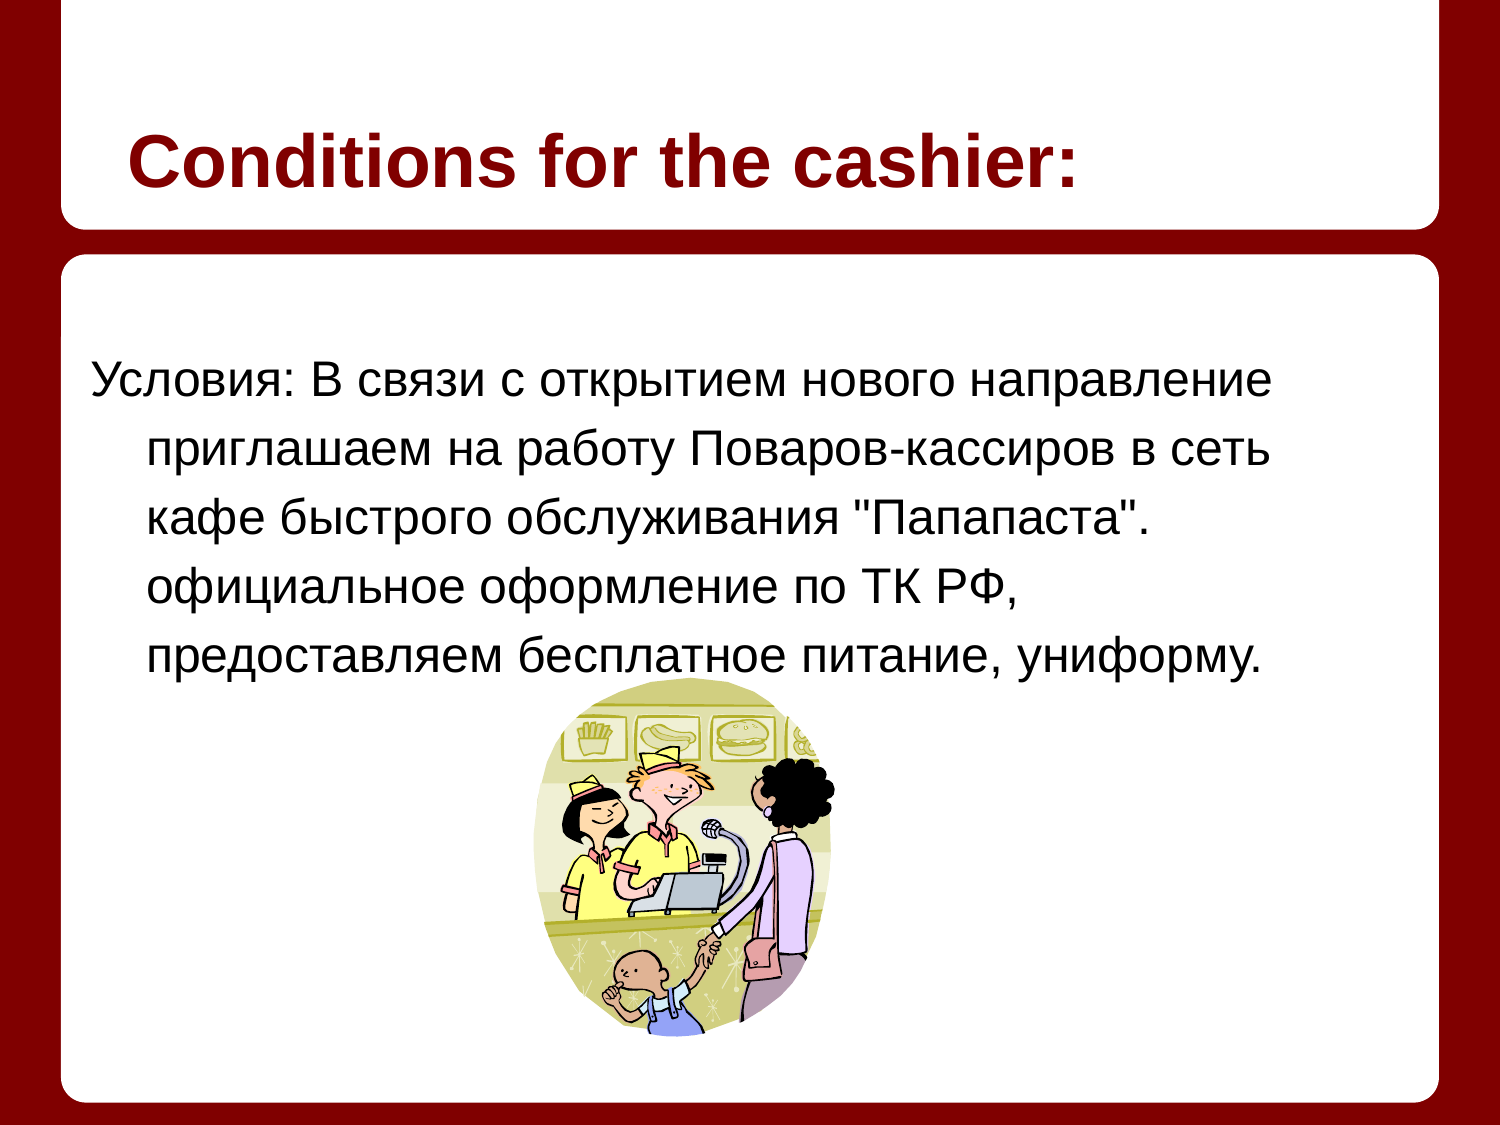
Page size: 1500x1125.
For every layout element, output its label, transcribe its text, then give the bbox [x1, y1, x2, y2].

picture [528, 672, 840, 1042]
list Условия: В связи с открытием нового направление приглашаем на работу Поваров-кассиров в сеть кафе быстрого обслуживания "Папапаста". официальное оформление по ТК РФ, предоставляем бесплатное питание, униформу. [75, 262, 1425, 931]
title Conditions for the cashier: [75, 0, 1425, 218]
